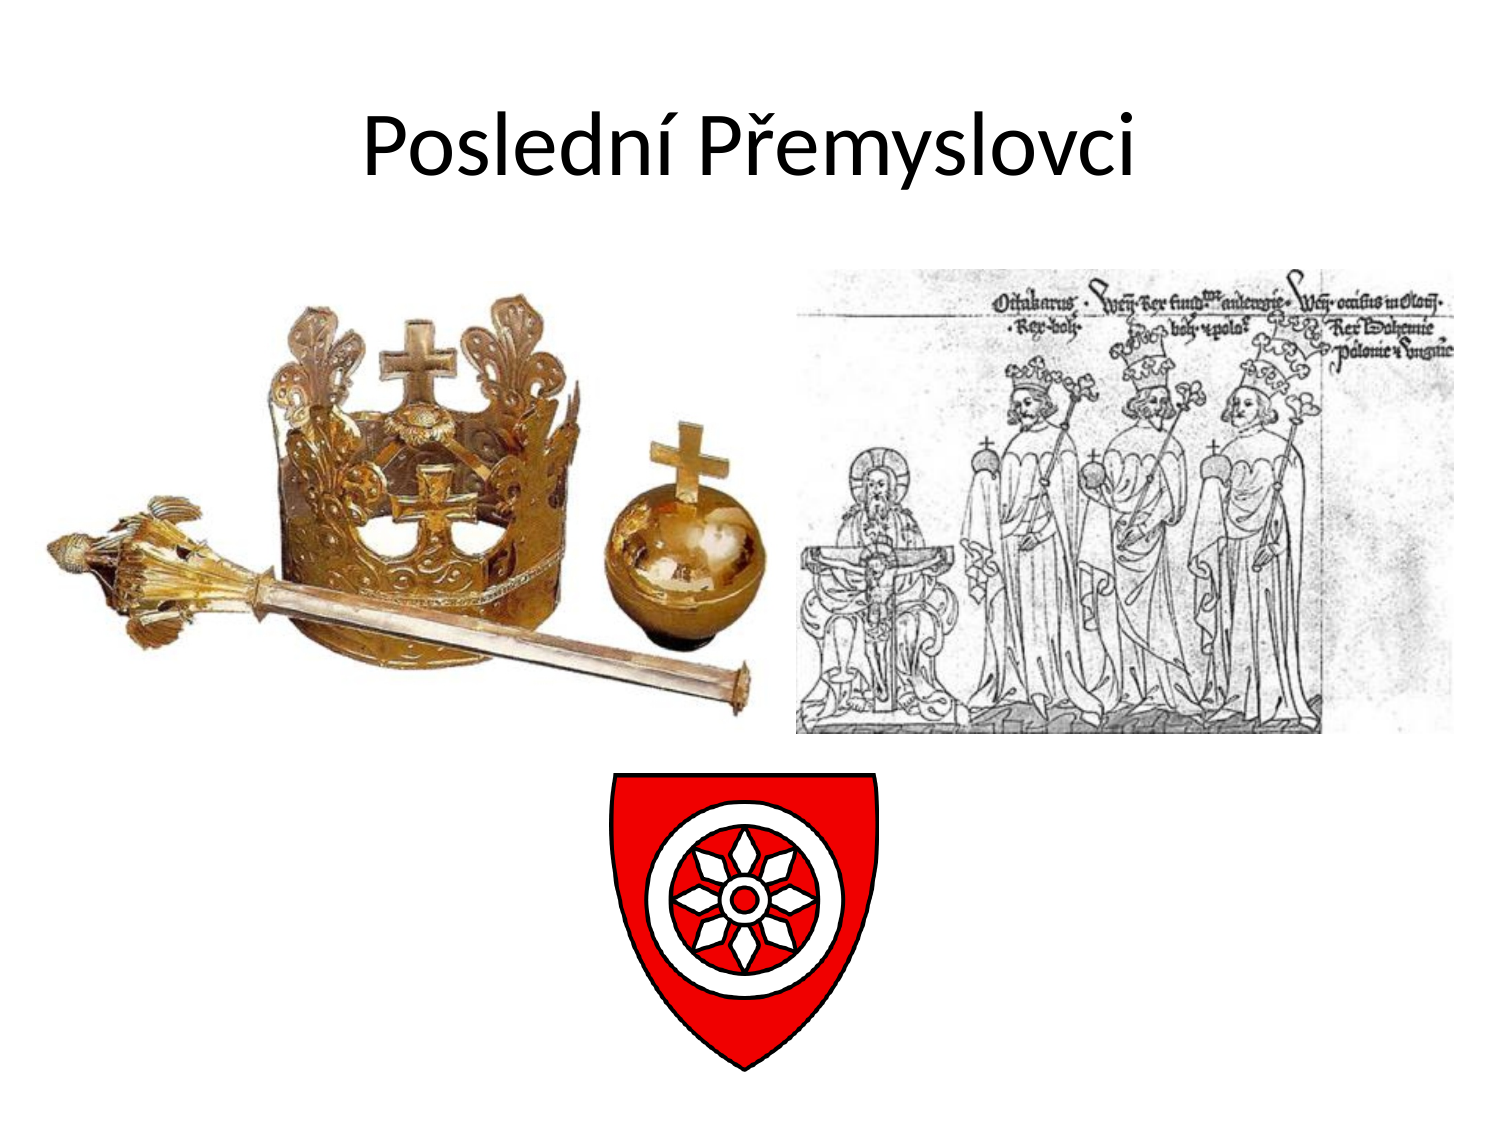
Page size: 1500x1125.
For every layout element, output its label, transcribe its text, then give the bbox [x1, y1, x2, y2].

picture [609, 773, 879, 1072]
picture [796, 269, 1454, 734]
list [34, 280, 781, 745]
title Poslední Přemyslovci [75, 45, 1425, 233]
